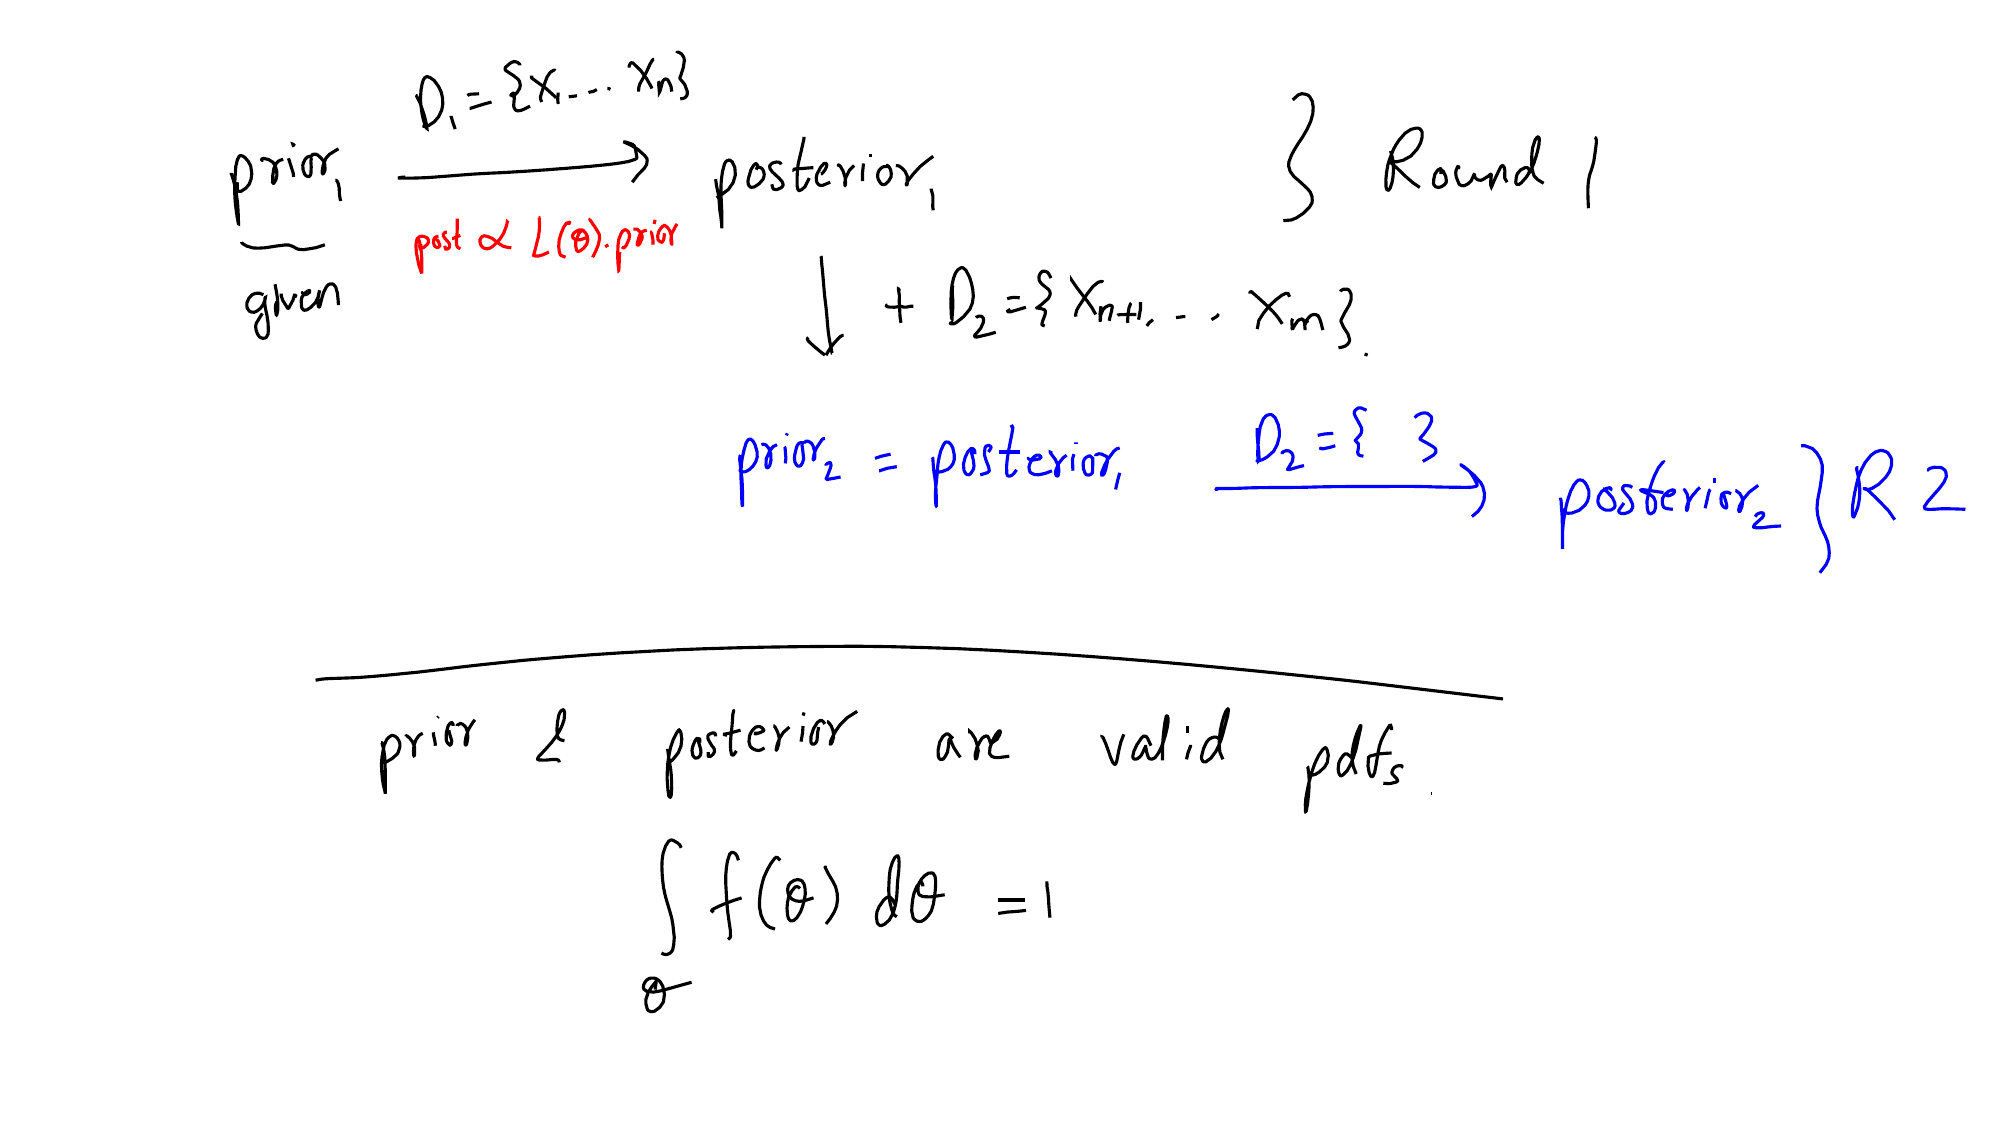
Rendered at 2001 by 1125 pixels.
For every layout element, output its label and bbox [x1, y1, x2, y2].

text_box [998, 881, 1050, 918]
text_box [938, 731, 1010, 760]
text_box [315, 645, 1504, 700]
text_box [537, 709, 566, 763]
text_box [415, 217, 678, 274]
text_box [381, 716, 475, 794]
text_box [1102, 708, 1229, 765]
text_box [876, 855, 945, 926]
text_box [666, 710, 858, 798]
text_box [1216, 407, 1485, 517]
text_box [739, 426, 1120, 507]
text_box [1283, 93, 1314, 222]
text_box [1587, 137, 1597, 209]
text_box [807, 256, 844, 356]
text_box [231, 144, 339, 339]
text_box [1801, 445, 1966, 573]
text_box [886, 267, 1368, 356]
text_box [398, 52, 934, 227]
text_box [1385, 128, 1544, 191]
text_box [1560, 461, 1782, 549]
text_box [1305, 725, 1433, 812]
text_box [642, 977, 692, 1013]
text_box [661, 839, 838, 955]
